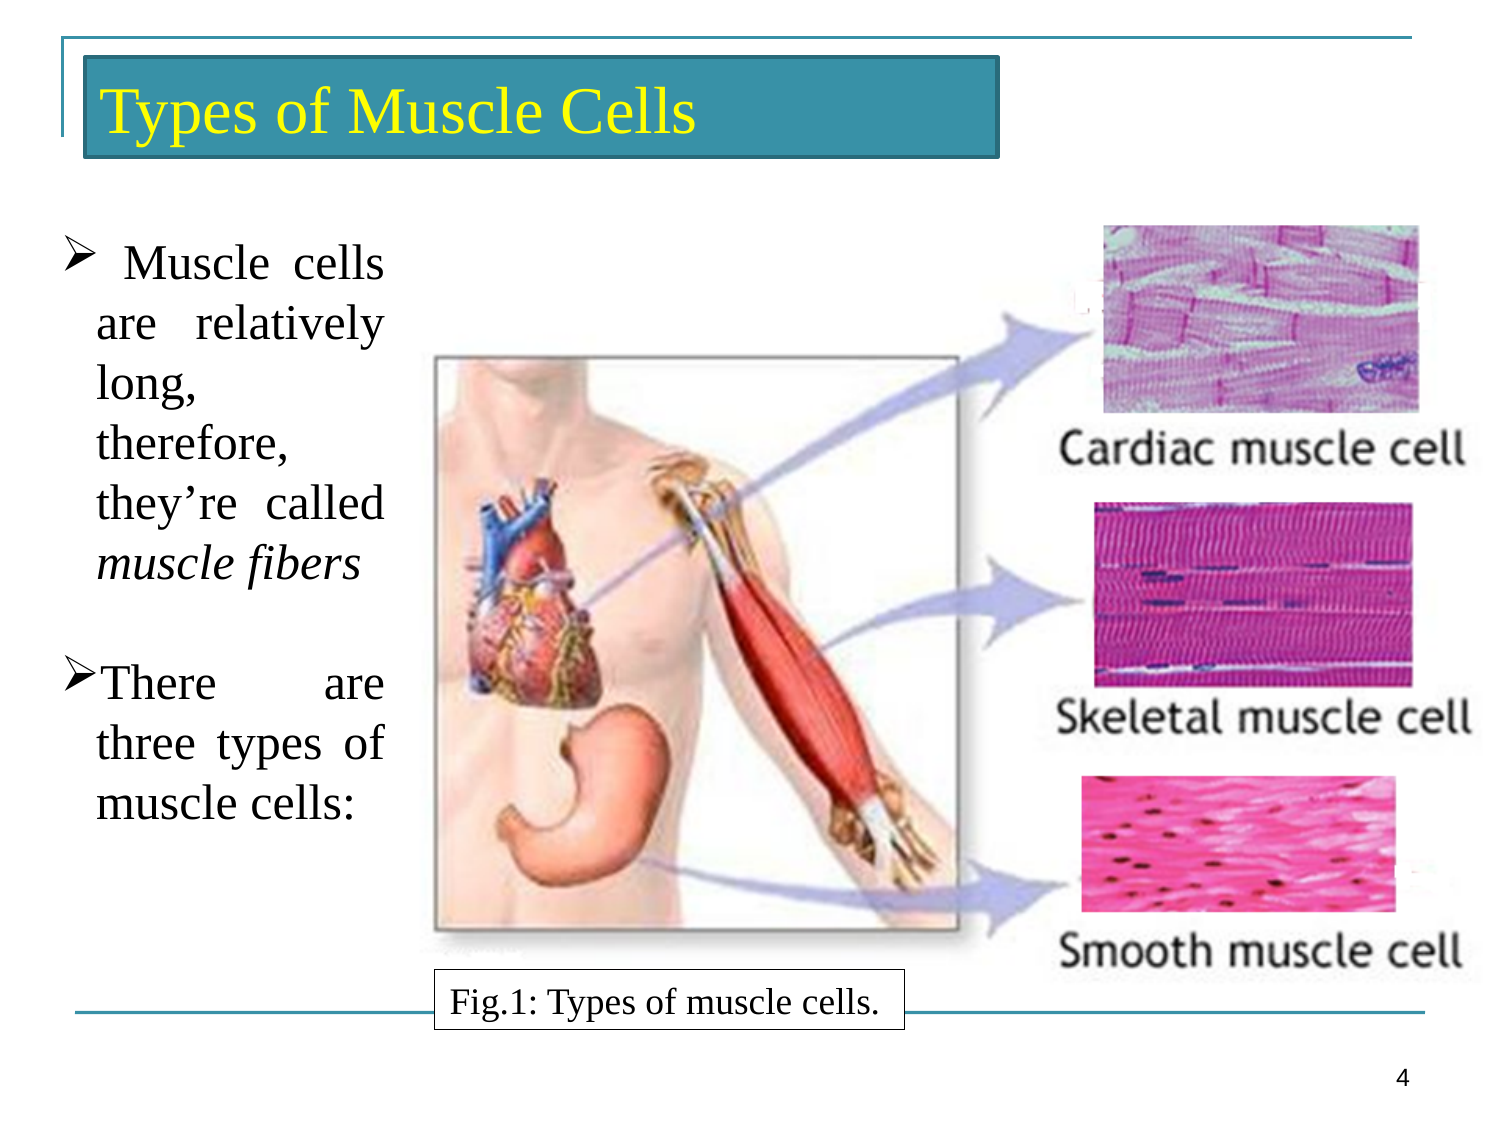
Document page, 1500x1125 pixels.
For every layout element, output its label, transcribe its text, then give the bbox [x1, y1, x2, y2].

text_box Fig.1: Types of muscle cells. [434, 1009, 905, 1030]
slide_number 4 [1074, 1023, 1426, 1100]
text_box Muscle cells are relatively long, therefore, they’re called muscle fibers There are three types of muscle cells: [45, 222, 400, 837]
picture [417, 224, 1484, 1001]
text_box Types of Muscle Cells [83, 55, 1000, 159]
